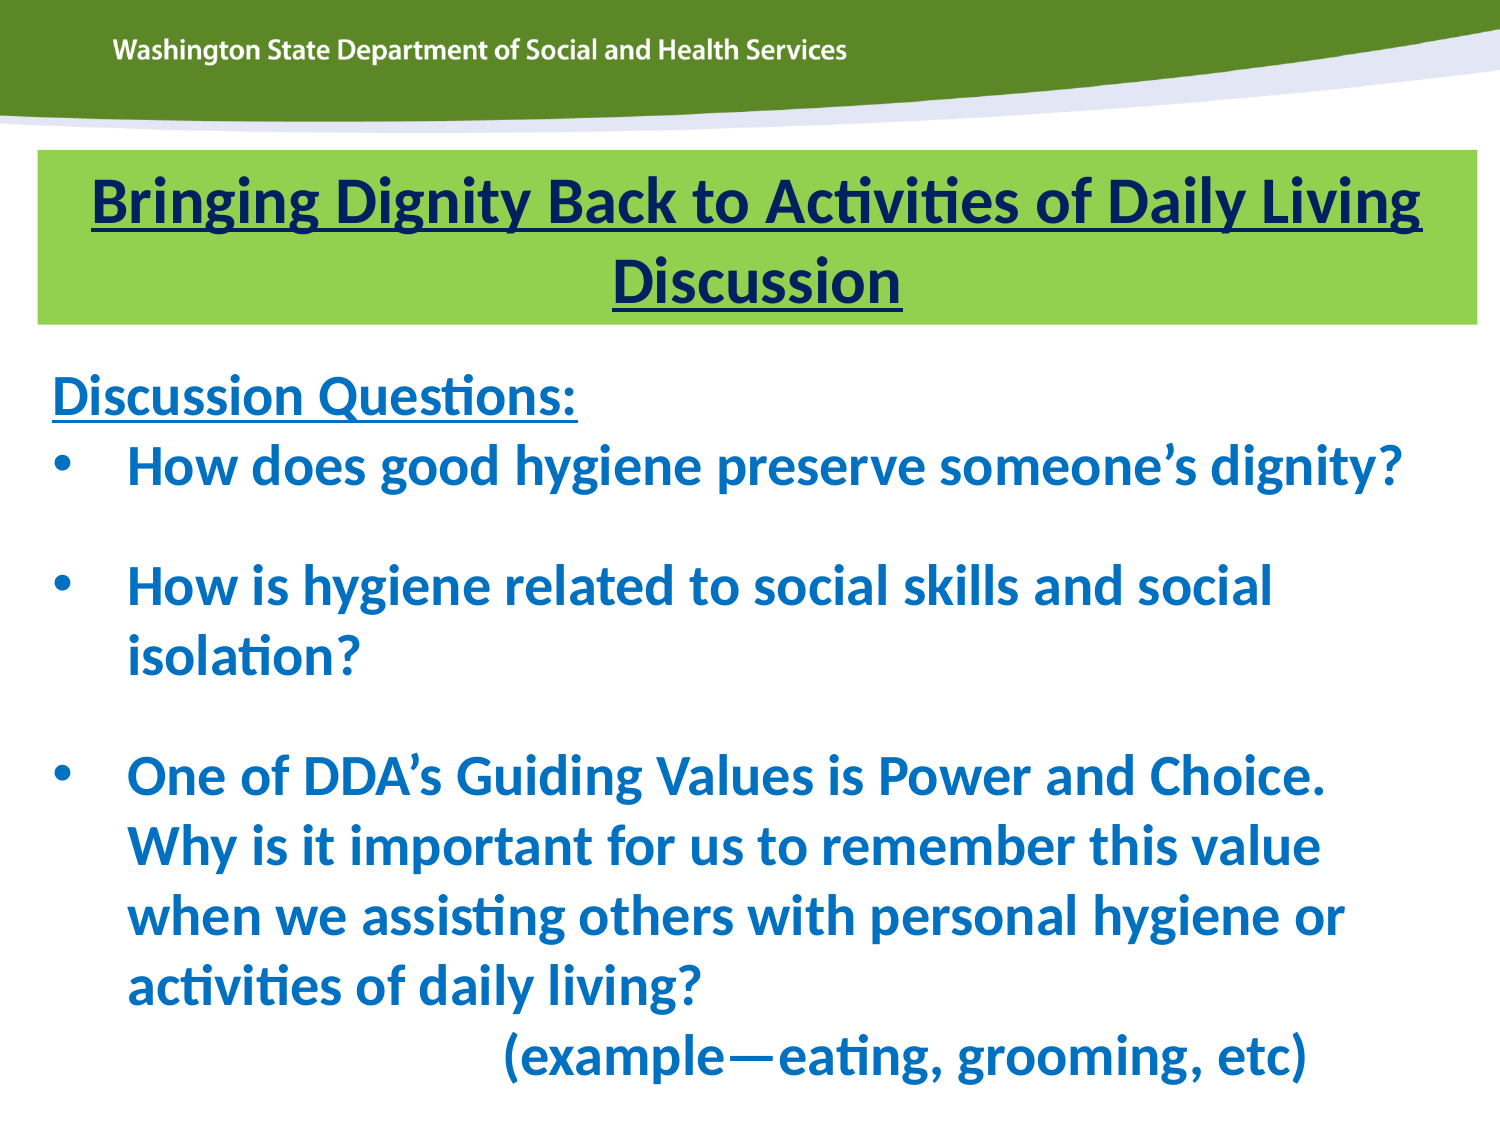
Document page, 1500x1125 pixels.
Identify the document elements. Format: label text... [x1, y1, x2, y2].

text_box Bringing Dignity Back to Activities of Daily Living Discussion [37, 149, 1478, 325]
picture [0, 0, 1500, 147]
text_box Discussion Questions: How does good hygiene preserve someone’s dignity? How is hygiene related to social skills and social isolation? One of DDA’s Guiding Values is Power and Choice. Why is it important for us to remember this value when we assisting others with personal hygiene or activities of daily living? (example—eating, grooming, etc) [37, 350, 1478, 1095]
